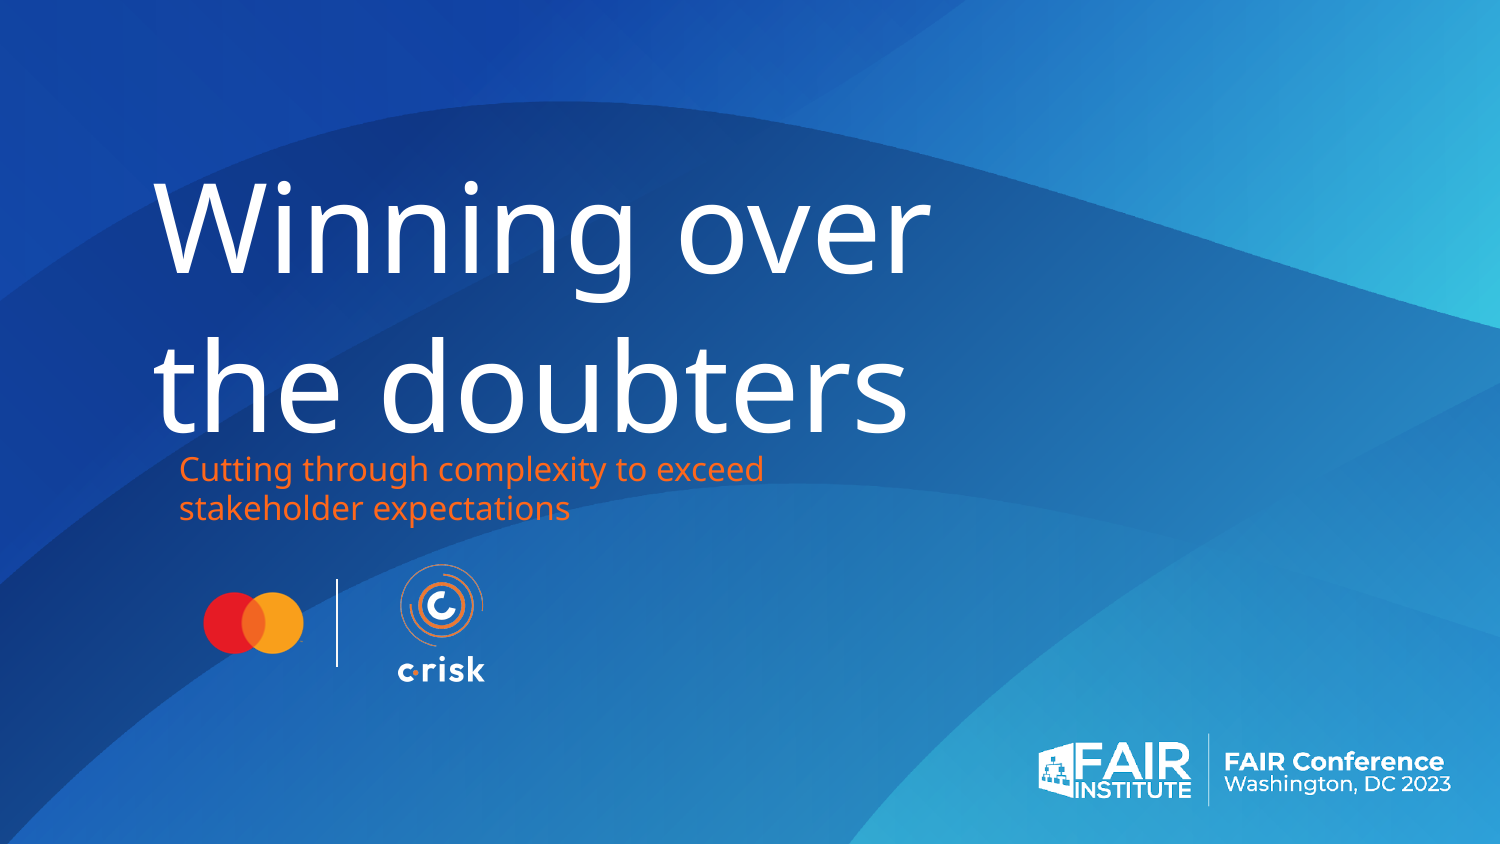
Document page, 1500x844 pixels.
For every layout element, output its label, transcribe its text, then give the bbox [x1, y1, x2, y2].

text_box Cutting through complexity to exceed stakeholder expectations [163, 440, 957, 535]
text_box Winning over the doubters [137, 132, 1314, 466]
picture [0, 0, 1500, 844]
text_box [190, 578, 338, 668]
